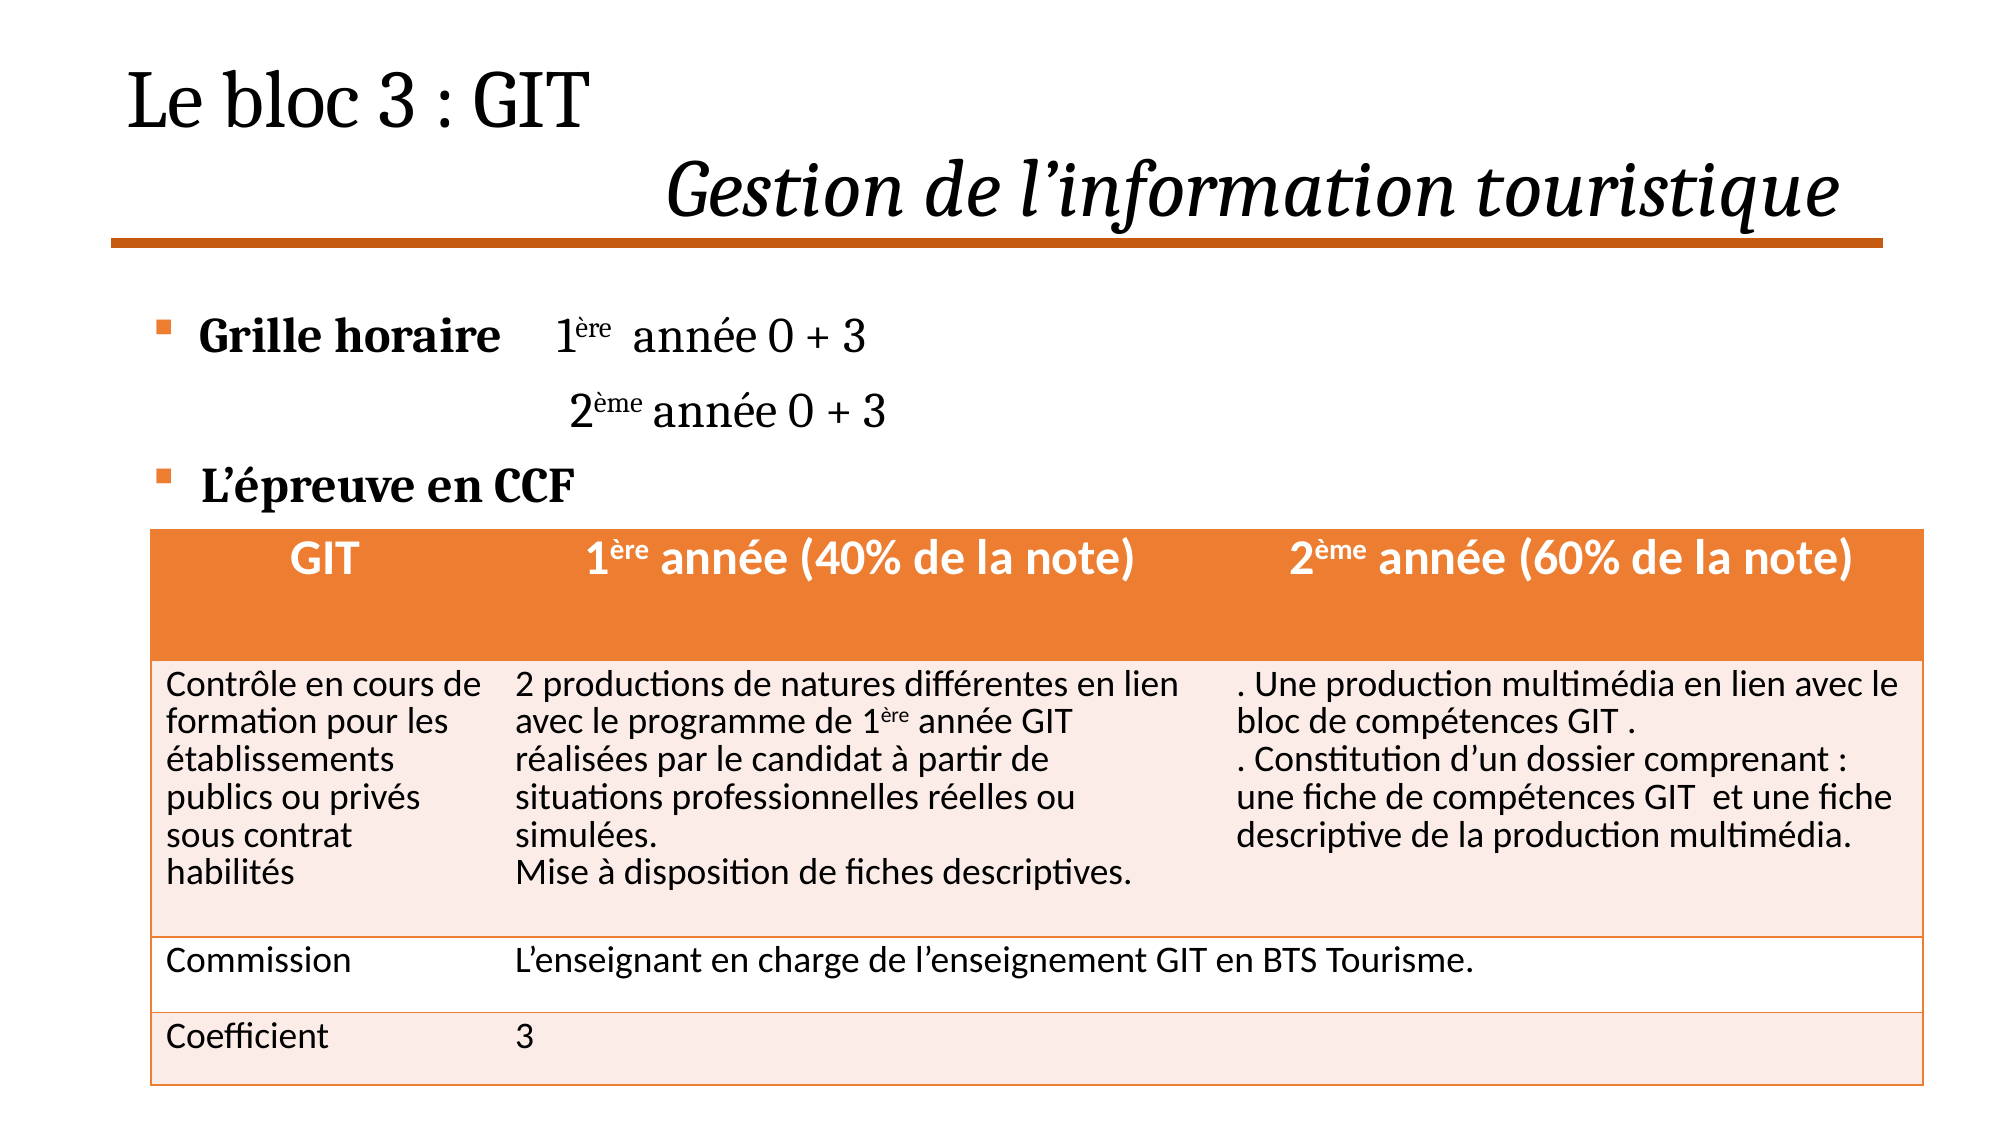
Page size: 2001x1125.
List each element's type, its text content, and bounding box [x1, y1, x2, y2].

list Grille horaire 1ère année 0 + 3 2ème année 0 + 3 L’épreuve en CCF [137, 301, 1863, 1016]
table_cell Commission [152, 938, 500, 1012]
table_header 2ème année (60% de la note) [1221, 530, 1922, 660]
table_header 1ère année (40% de la note) [500, 530, 1221, 660]
table_cell 3 [500, 1013, 1922, 1084]
table_cell Coefficient [152, 1013, 500, 1084]
table_header GIT [152, 530, 500, 660]
table_cell 2 productions de natures différentes en lien avec le programme de 1ère année GIT réalisées par le candidat à partir de situations professionnelles réelles ou simulées. Mise à disposition de fiches descriptives. [500, 661, 1221, 936]
table_cell . Une production multimédia en lien avec le bloc de compétences GIT . . Constitution d’un dossier comprenant : une fiche de compétences GIT et une fiche descriptive de la production multimédia. [1221, 661, 1922, 936]
title Le bloc 3 : GIT Gestion de l’information touristique [111, 48, 1883, 238]
table_cell Contrôle en cours de formation pour les établissements publics ou privés sous contrat habilités [152, 661, 500, 936]
table_cell L’enseignant en charge de l’enseignement GIT en BTS Tourisme. [500, 938, 1922, 1012]
